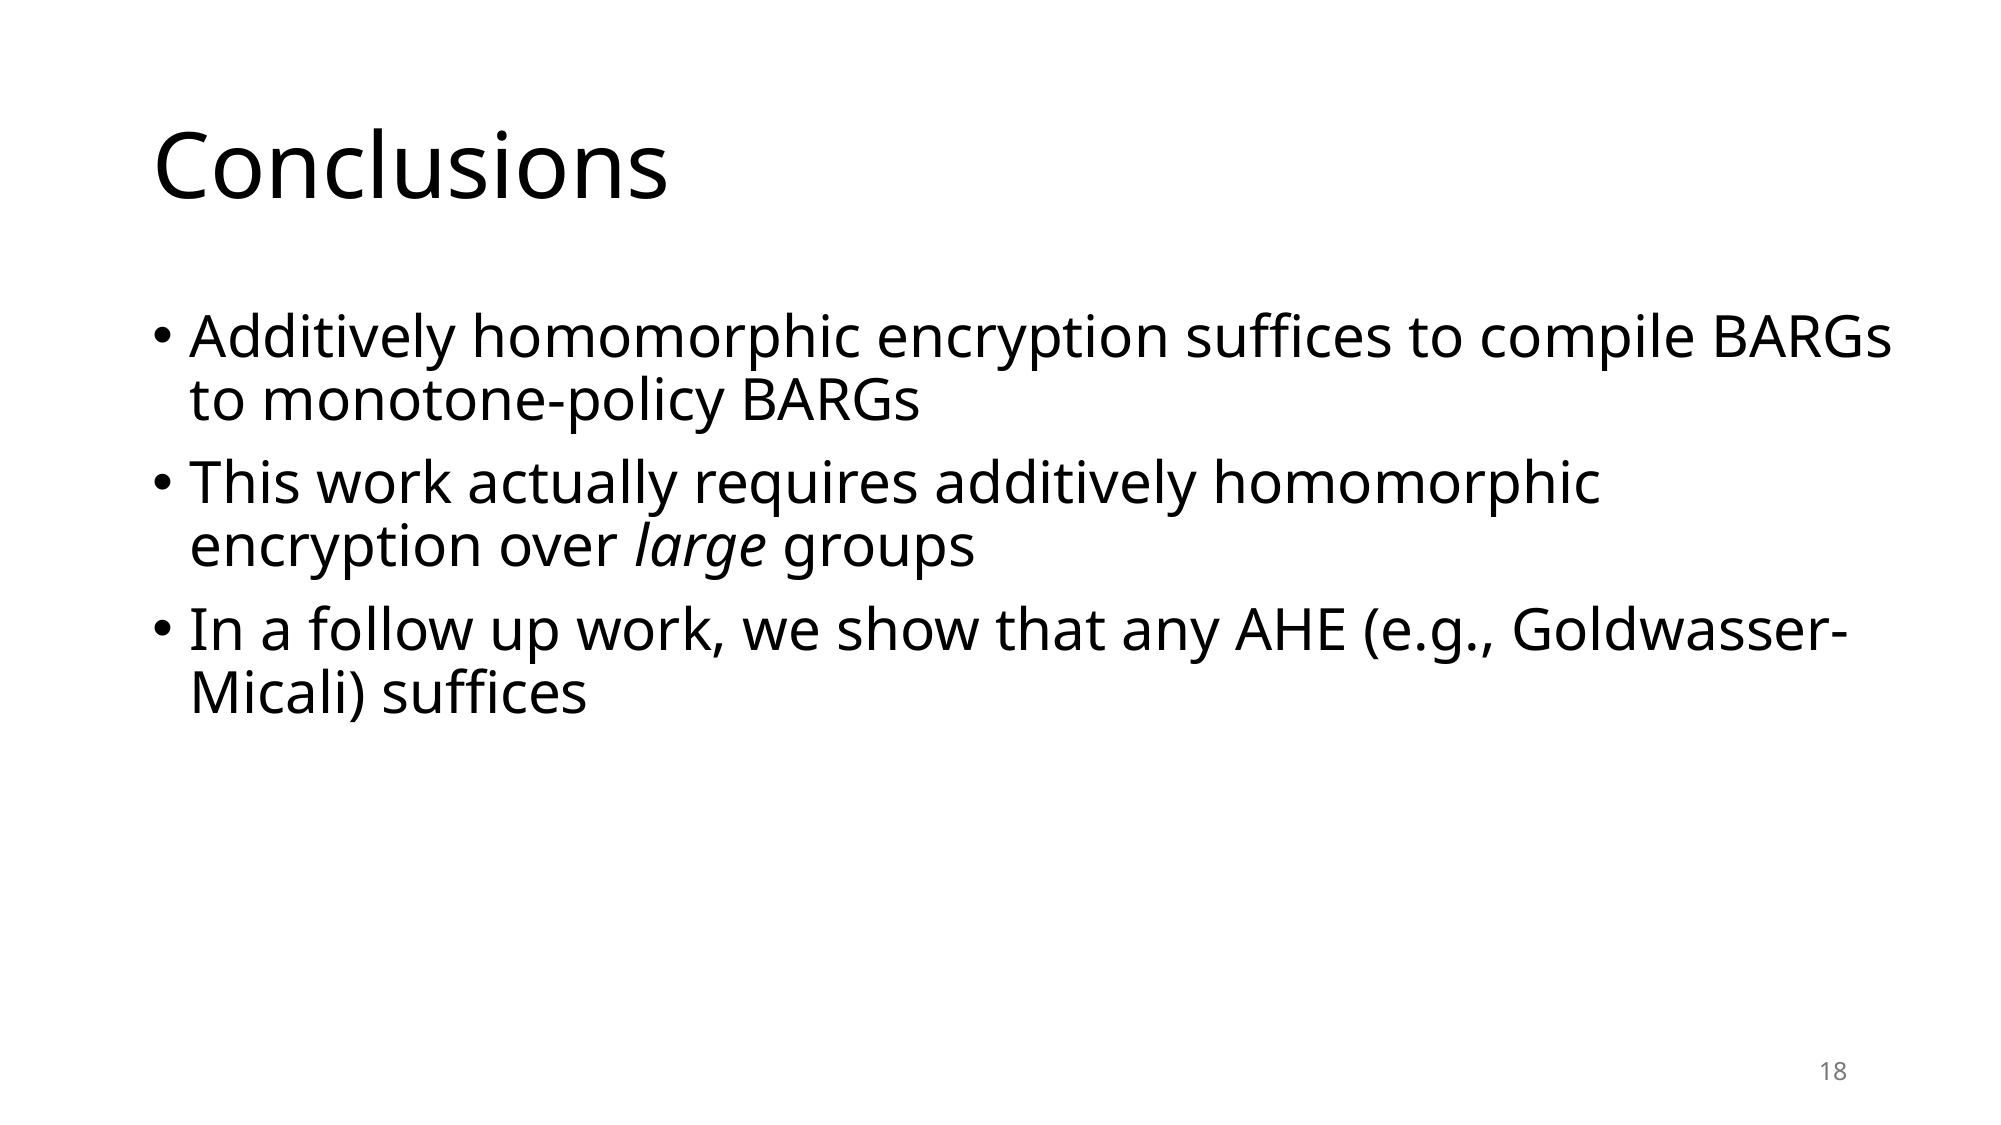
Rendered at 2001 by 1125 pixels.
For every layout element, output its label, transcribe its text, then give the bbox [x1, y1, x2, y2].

slide_number 18 [1412, 1042, 1863, 1103]
title Conclusions [137, 59, 1863, 278]
list Additively homomorphic encryption suffices to compile BARGs to monotone-policy BARGs This work actually requires additively homomorphic encryption over large groups In a follow up work, we show that any AHE (e.g., Goldwasser-Micali) suffices [137, 299, 1910, 1017]
